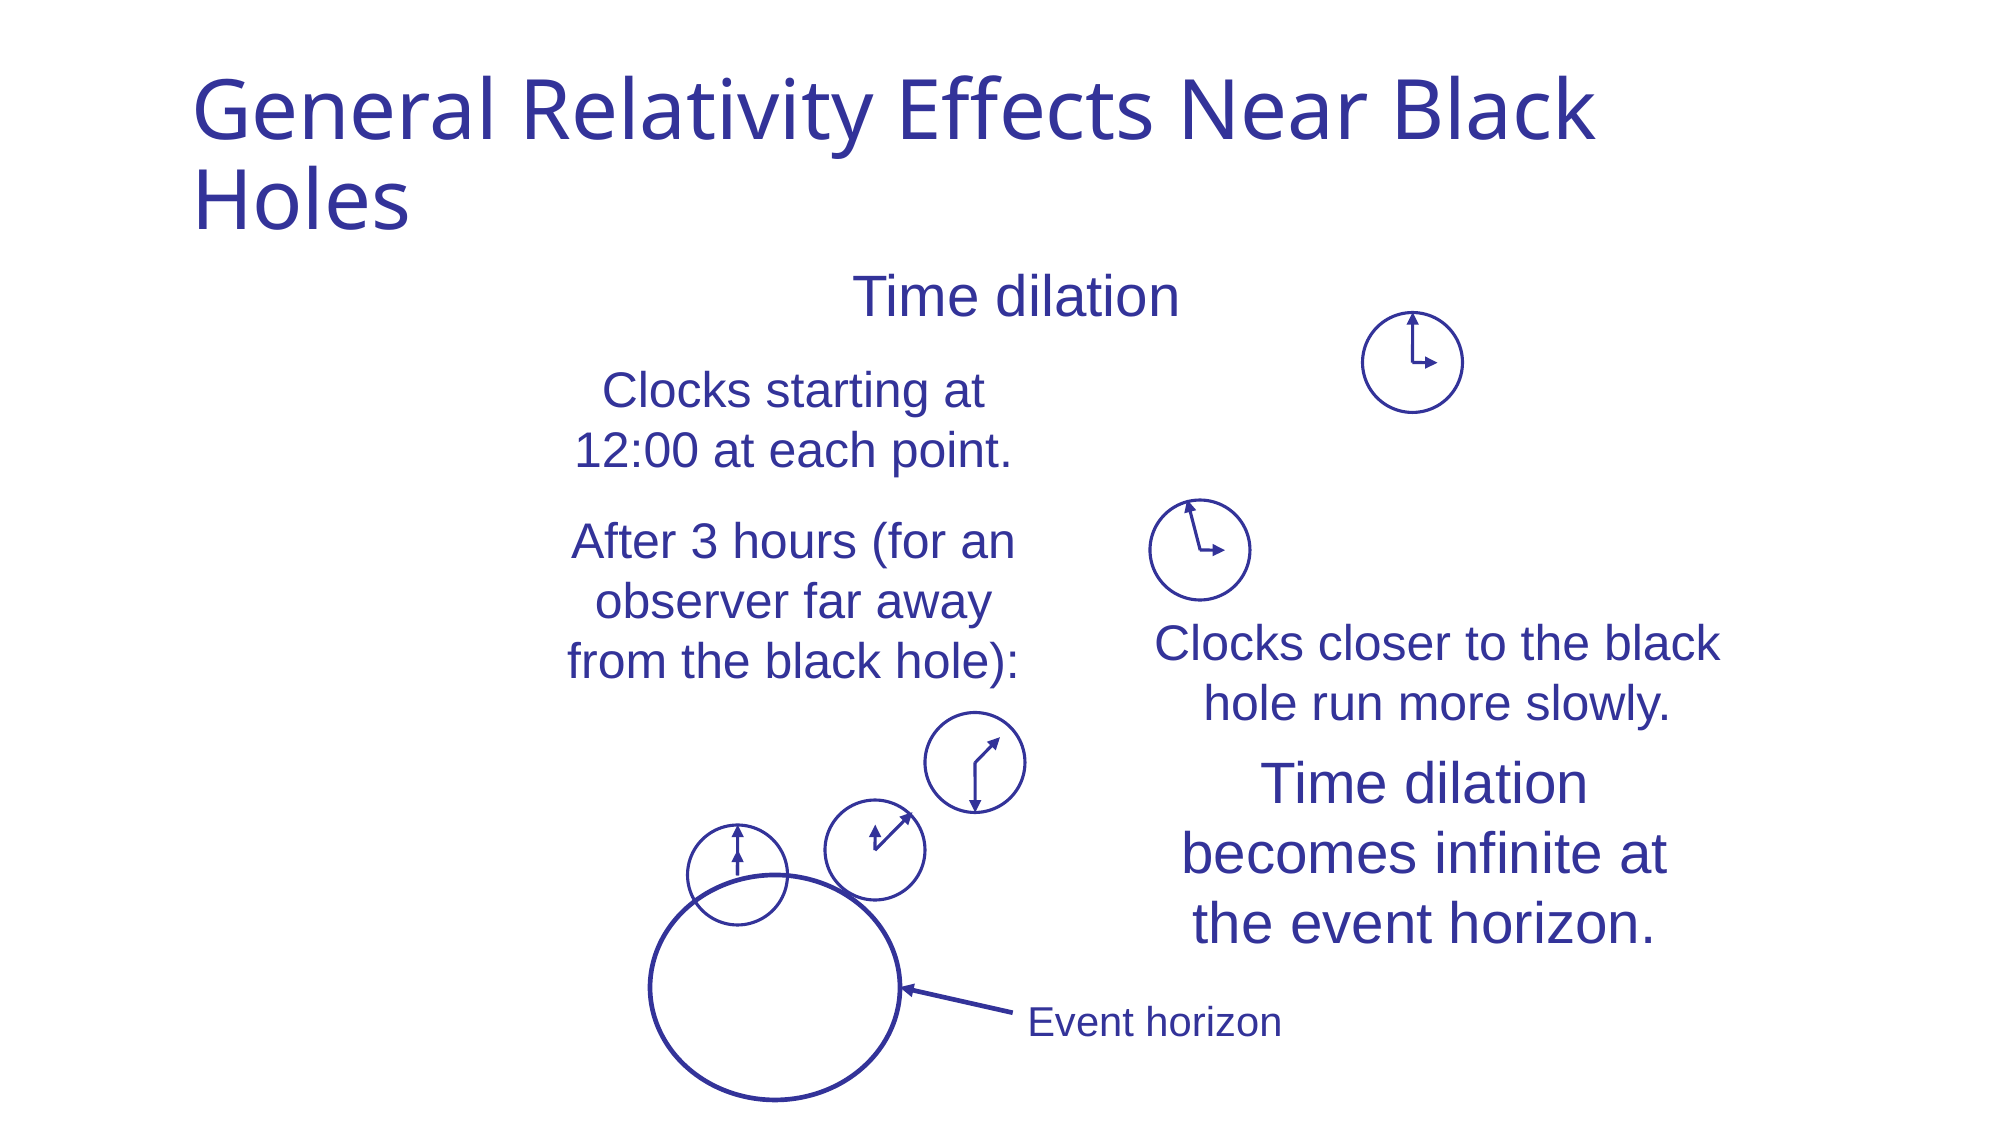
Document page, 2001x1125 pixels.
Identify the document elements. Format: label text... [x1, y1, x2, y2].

text_box [731, 824, 744, 876]
text_box [968, 762, 982, 813]
text_box Time dilation becomes infinite at the event horizon. [1137, 737, 1713, 963]
title General Relativity Effects Near Black Holes [176, 32, 1849, 283]
text_box [1149, 500, 1250, 601]
text_box [1413, 356, 1438, 369]
text_box [650, 875, 900, 1100]
text_box [868, 824, 882, 850]
text_box [825, 800, 925, 901]
text_box [1201, 543, 1225, 557]
text_box Clocks closer to the black hole run more slowly. [1137, 602, 1738, 738]
text_box Clocks starting at 12:00 at each point. After 3 hours (for an observer far away from the black hole): [537, 350, 1050, 697]
text_box [874, 812, 913, 851]
text_box [1362, 312, 1463, 413]
text_box [1406, 312, 1419, 363]
text_box Time dilation [837, 249, 1250, 336]
text_box [687, 825, 788, 925]
text_box [924, 712, 1025, 813]
text_box [1184, 499, 1201, 551]
text_box [975, 737, 1000, 762]
text_box Event horizon [1012, 987, 1400, 1053]
text_box [899, 983, 1013, 1013]
text_box [731, 851, 737, 863]
text_box [738, 850, 744, 863]
